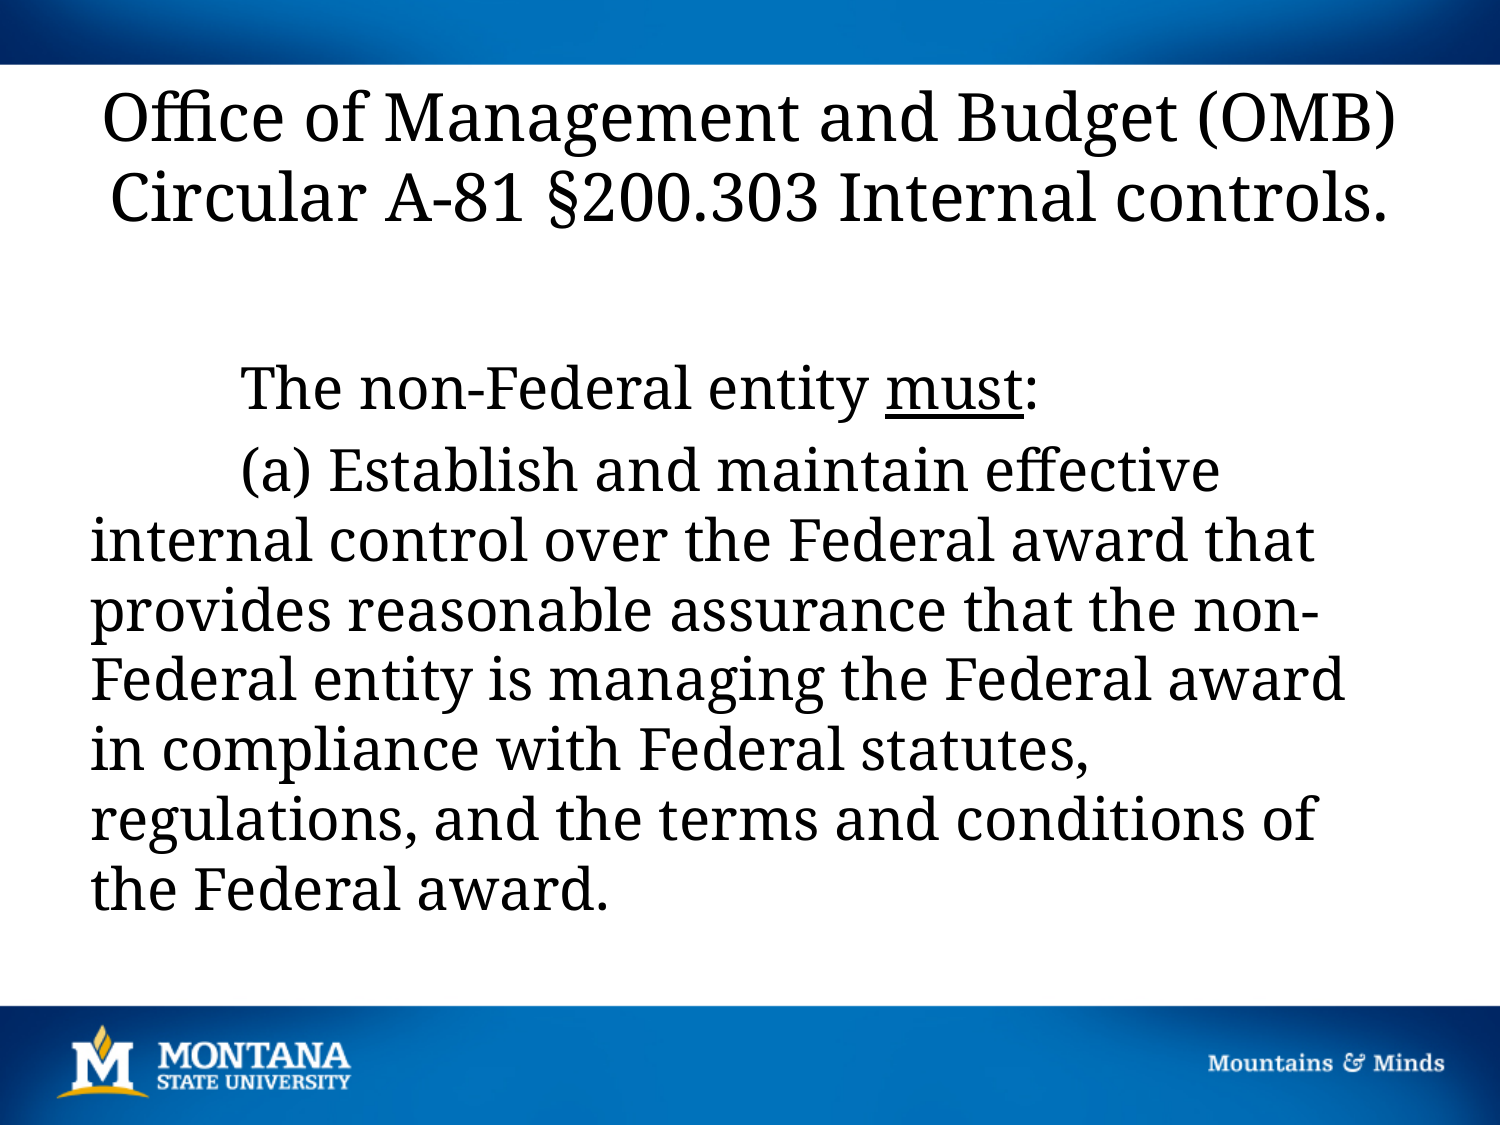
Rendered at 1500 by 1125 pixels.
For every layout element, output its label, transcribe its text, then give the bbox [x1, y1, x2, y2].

title Office of Management and Budget (OMB) Circular A-81 §200.303 Internal controls. [75, 61, 1425, 249]
list The non-Federal entity must: (a) Establish and maintain effective internal control over the Federal award that provides reasonable assurance that the non-Federal entity is managing the Federal award in compliance with Federal statutes, regulations, and the terms and conditions of the Federal award. [75, 262, 1425, 1005]
picture [0, 0, 1500, 1125]
